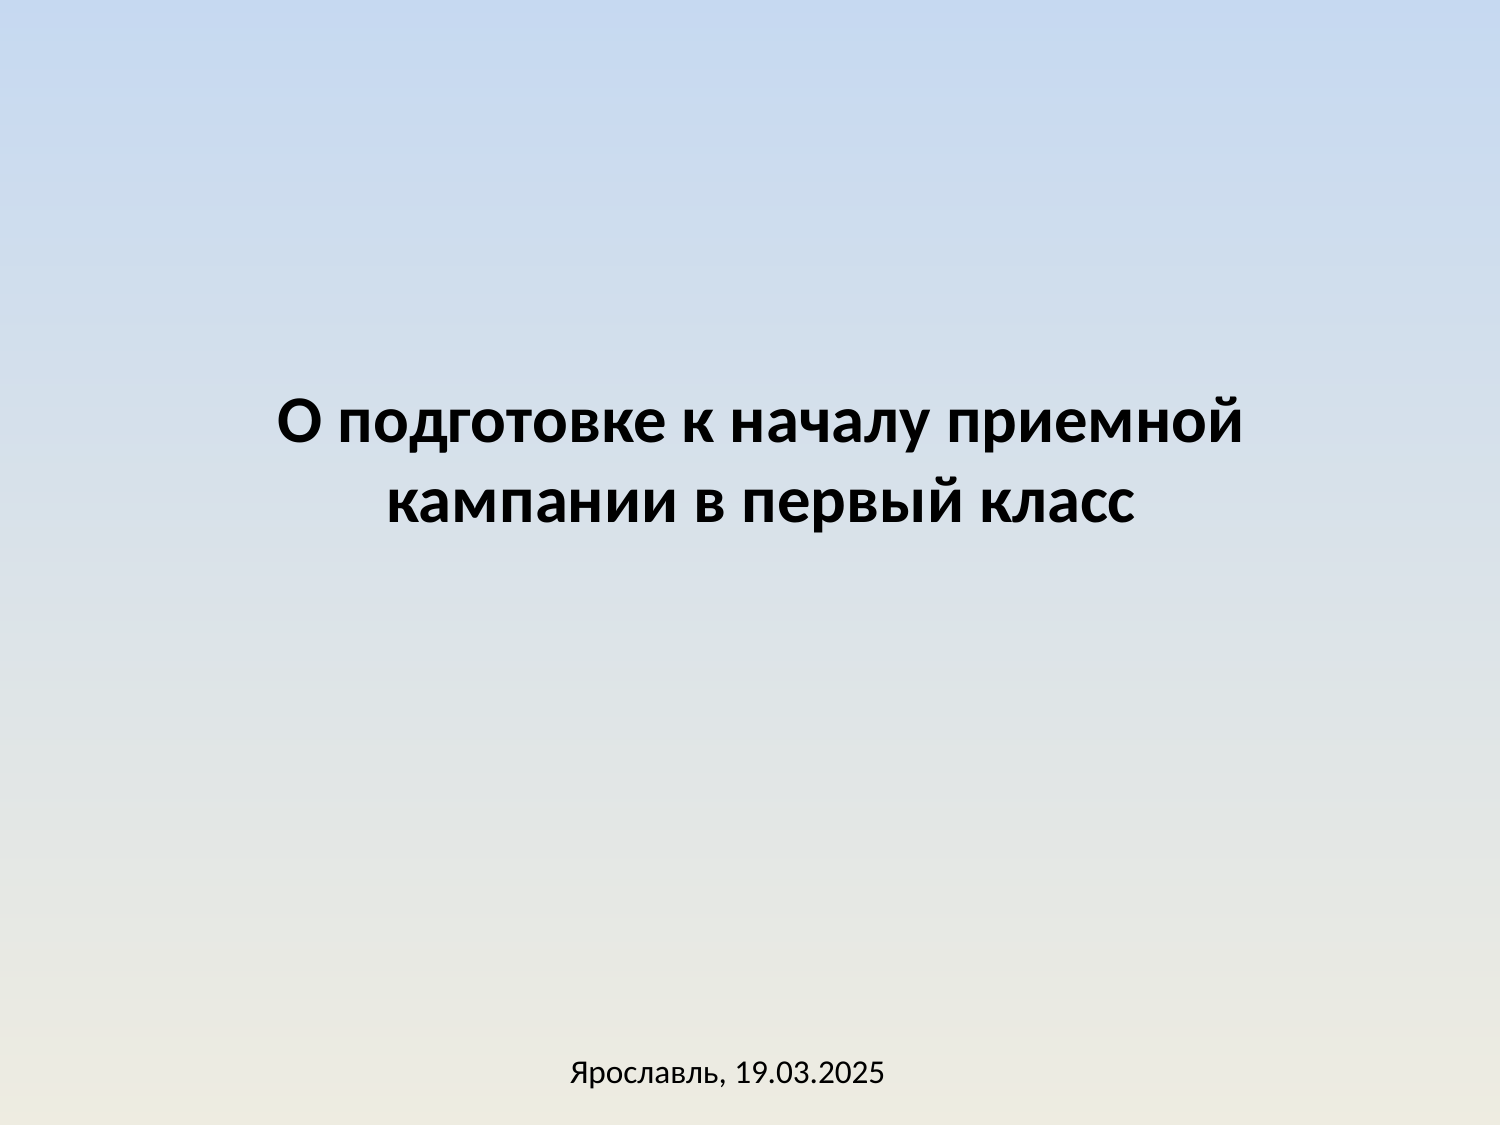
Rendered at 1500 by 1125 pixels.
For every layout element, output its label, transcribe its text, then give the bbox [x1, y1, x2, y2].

text_box Ярославль, 19.03.2025 [555, 1042, 939, 1098]
title О подготовке к началу приемной кампании в первый класс [123, 184, 1400, 729]
